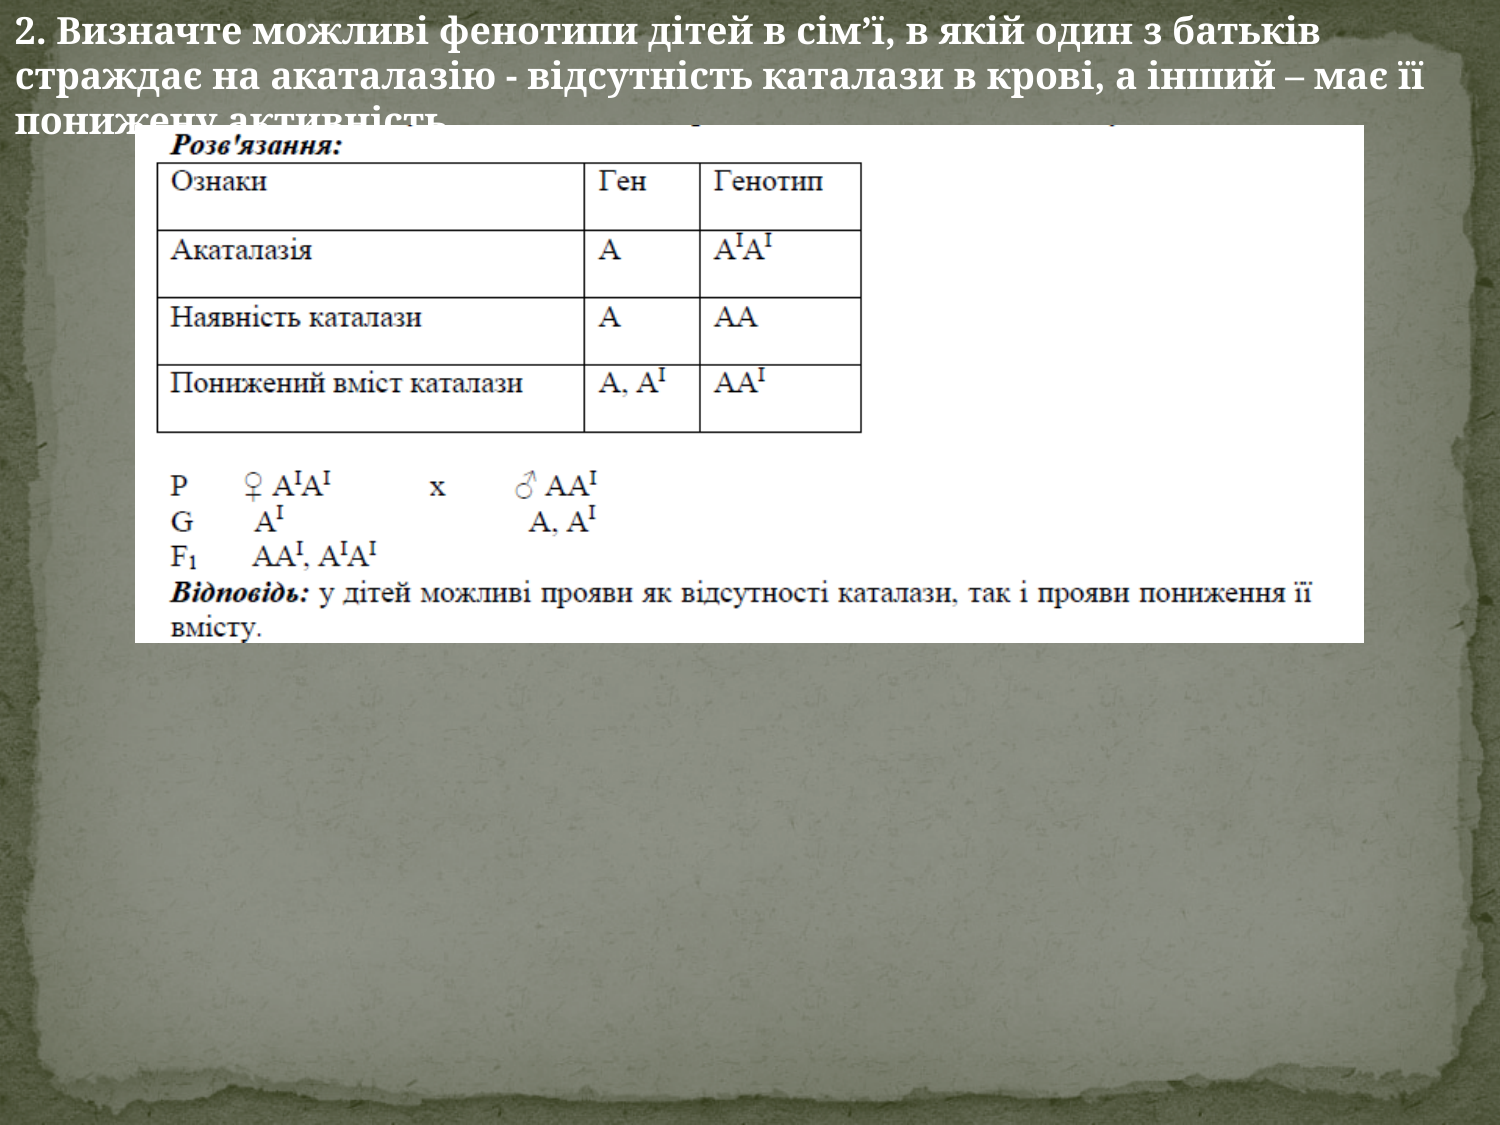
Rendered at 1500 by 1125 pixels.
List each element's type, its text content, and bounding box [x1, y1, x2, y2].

text_box 2. Визначте можливі фенотипи дітей в сім’ї, в якій один з батьків страждає на акаталазію - відсутність каталази в крові, а інший – має її понижену активність. [0, 0, 1500, 150]
picture [135, 125, 1365, 644]
